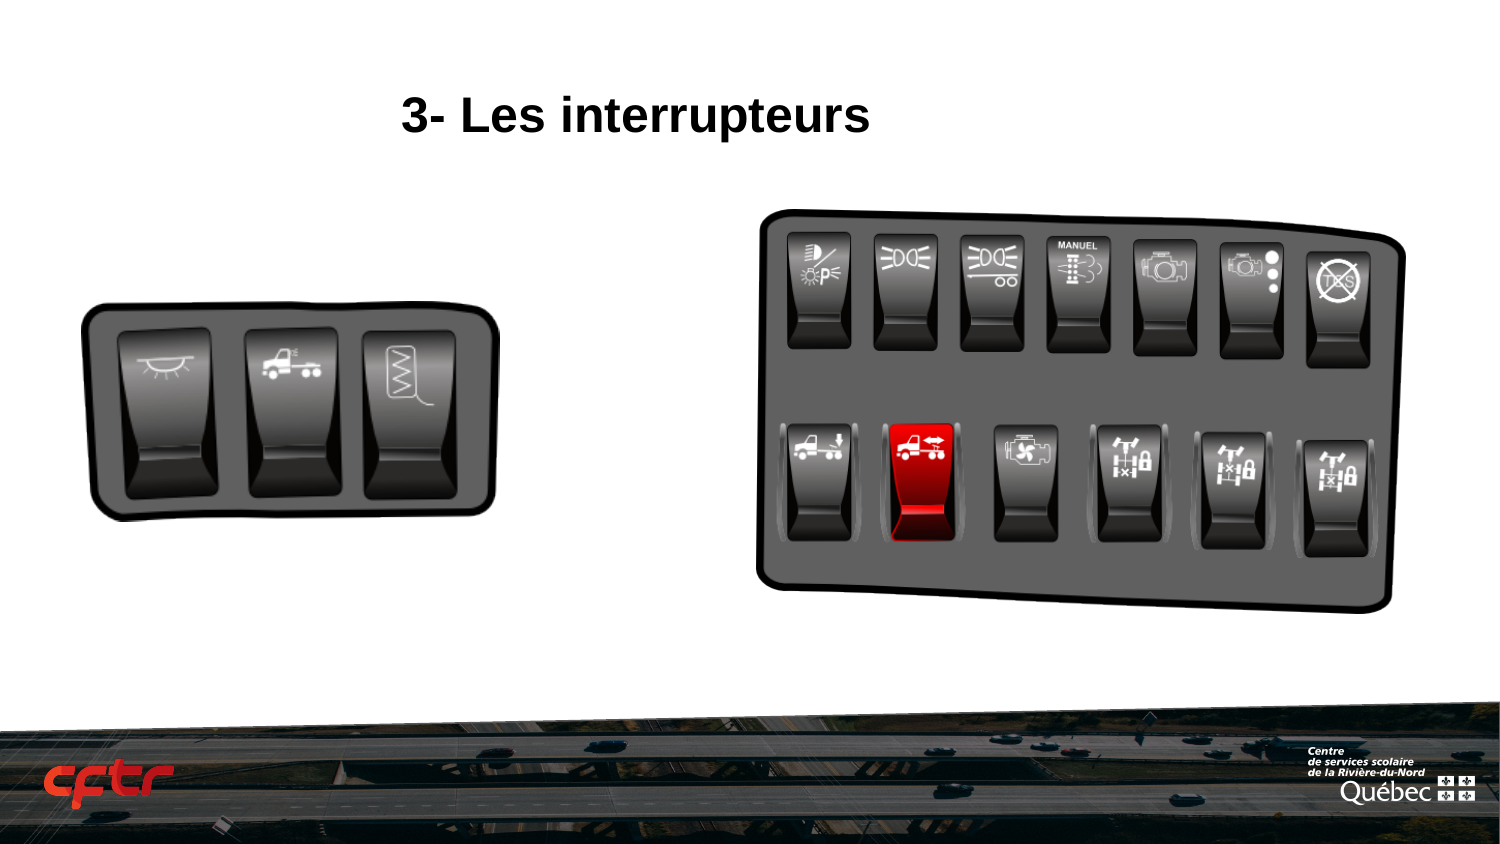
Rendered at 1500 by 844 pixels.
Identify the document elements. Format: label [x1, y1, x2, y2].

text_box [0, 11, 1422, 844]
picture [755, 209, 1406, 615]
picture [1422, 704, 1499, 844]
picture [81, 301, 500, 523]
